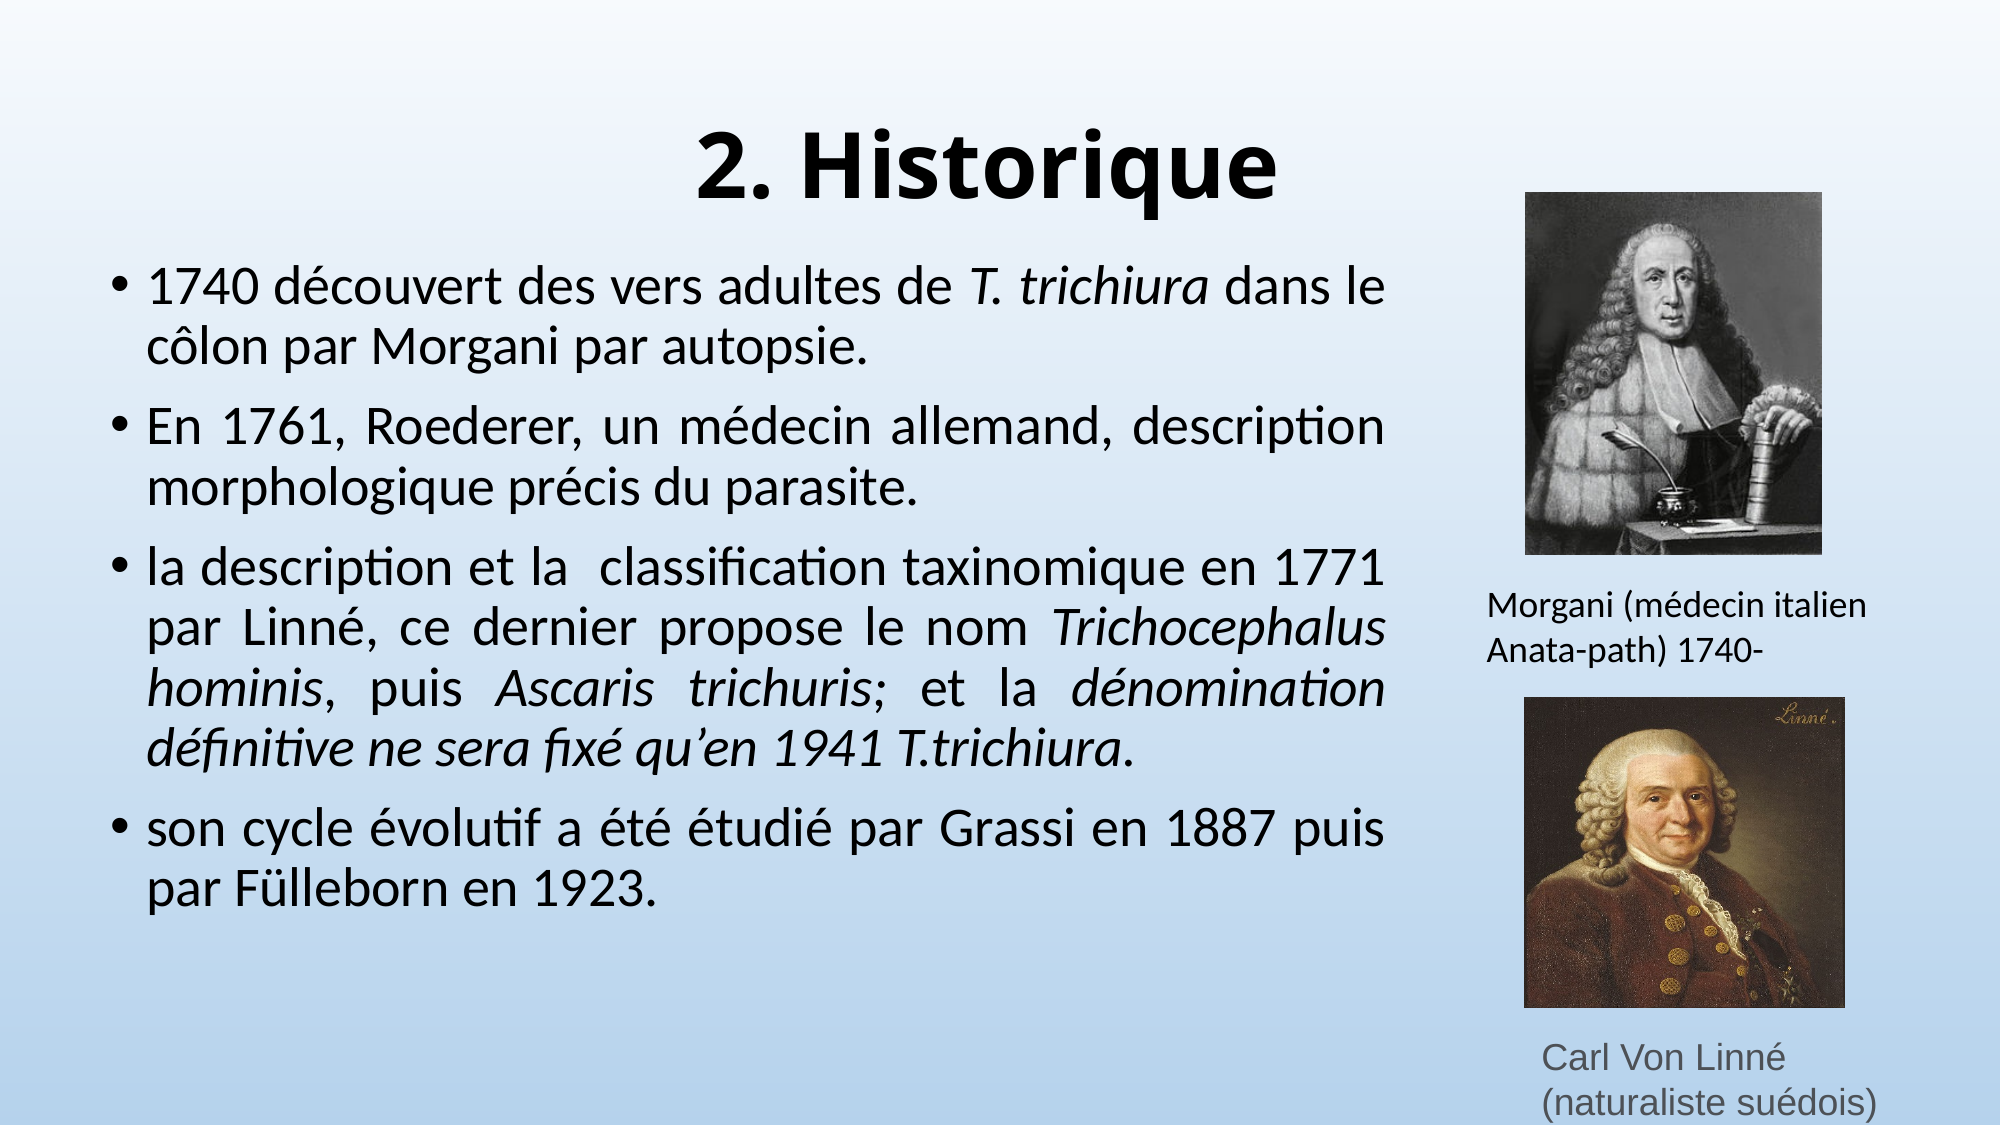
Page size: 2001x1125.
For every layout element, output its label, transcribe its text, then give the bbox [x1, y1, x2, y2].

text_box Carl Von Linné (naturaliste suédois) [1526, 1025, 1904, 1125]
picture [1524, 697, 1845, 1008]
list 1740 découvert des vers adultes de T. trichiura dans le côlon par Morgani par autopsie. En 1761, Roederer, un médecin allemand, description morphologique précis du parasite. la description et la classification taxinomique en 1771 par Linné, ce dernier propose le nom Trichocephalus hominis, puis Ascaris trichuris; et la dénomination définitive ne sera fixé qu’en 1941 T.trichiura. son cycle évolutif a été étudié par Grassi en 1887 puis par Fülleborn en 1923. [95, 248, 1402, 963]
picture [1525, 192, 1822, 555]
title 2. Historique [137, 59, 1863, 278]
text_box Morgani (médecin italien Anata-path) 1740- [1471, 573, 2000, 846]
